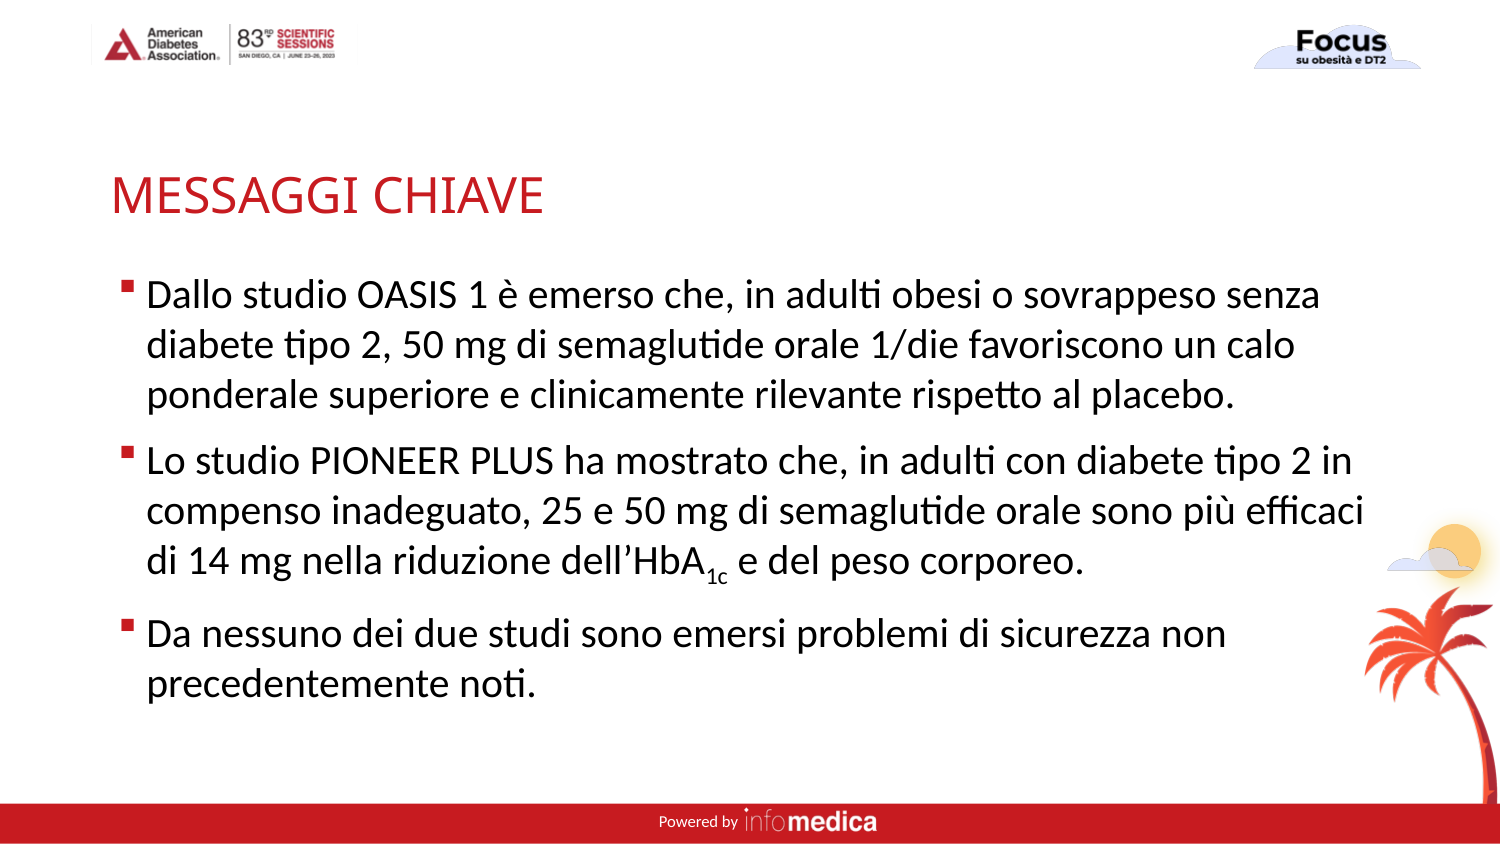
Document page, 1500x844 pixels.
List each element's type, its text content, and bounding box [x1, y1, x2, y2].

list Dallo studio OASIS 1 è emerso che, in adulti obesi o sovrappeso senza diabete tipo 2, 50 mg di semaglutide orale 1/die favoriscono un calo ponderale superiore e clinicamente rilevante rispetto al placebo. Lo studio PIONEER PLUS ha mostrato che, in adulti con diabete tipo 2 in compenso inadeguato, 25 e 50 mg di semaglutide orale sono più efficaci di 14 mg nella riduzione dell’HbA1c e del peso corporeo. Da nessuno dei due studi sono emersi problemi di sicurezza non precedentemente noti. [103, 259, 1397, 760]
title MESSAGGI CHIAVE [95, 134, 1390, 260]
picture [83, 24, 363, 65]
picture [1361, 523, 1500, 804]
picture [1241, 7, 1429, 87]
picture [742, 807, 879, 832]
